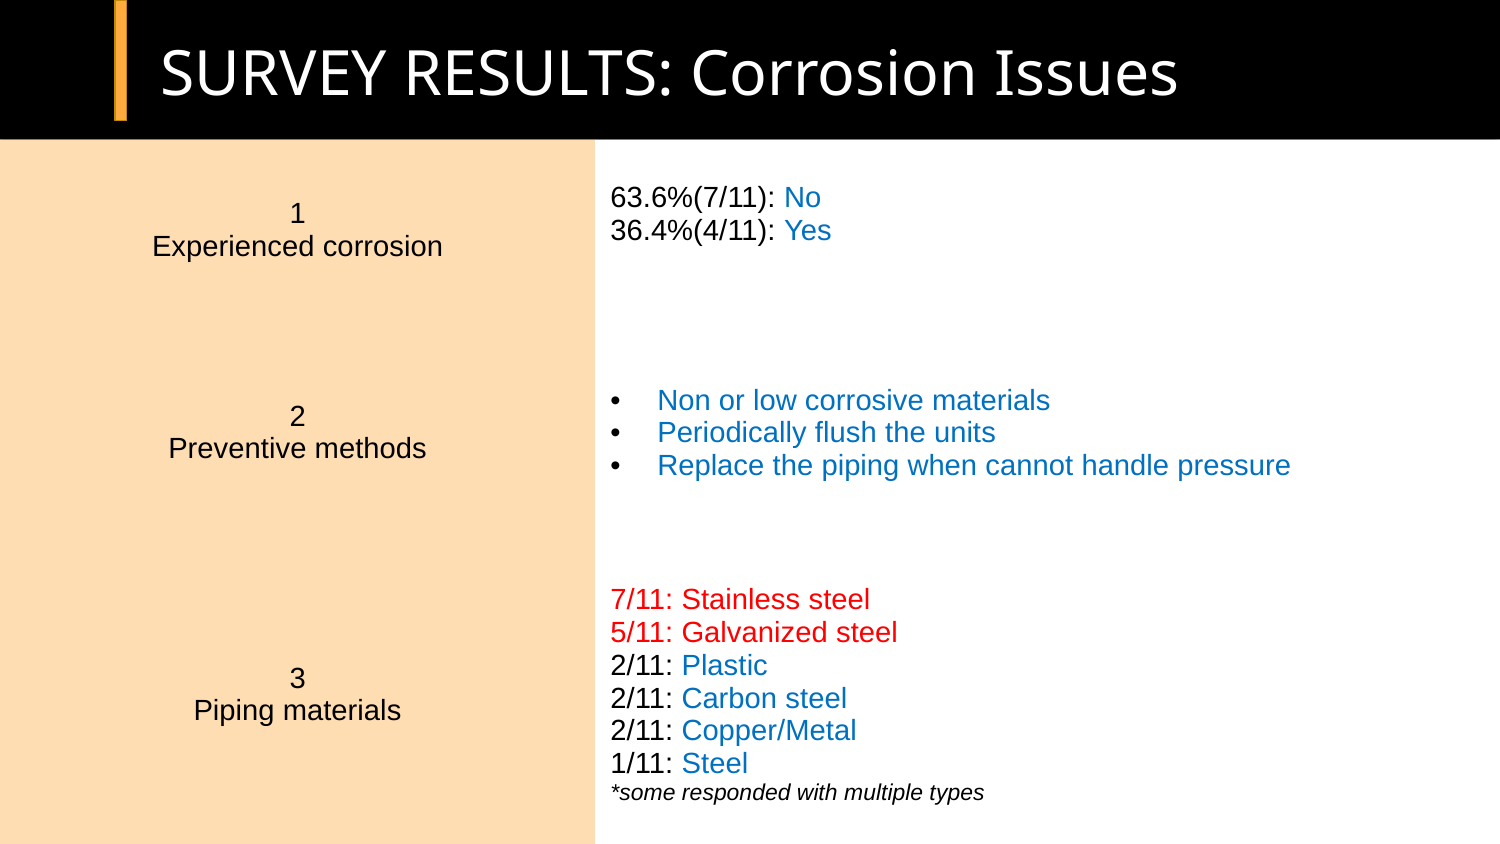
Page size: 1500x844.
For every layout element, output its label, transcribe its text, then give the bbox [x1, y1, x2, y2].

table_header 1 Experienced corrosion [0, 140, 595, 320]
table_cell 7/11: Stainless steel 5/11: Galvanized steel 2/11: Plastic 2/11: Carbon steel 2/11: Copper/Metal 1/11: Steel *some responded with multiple types [595, 545, 1500, 844]
table_cell 3 Piping materials [0, 545, 595, 844]
table_header 63.6%(7/11): No 36.4%(4/11): Yes [595, 140, 1500, 320]
table_cell 2 Preventive methods [0, 320, 595, 545]
table_cell Non or low corrosive materials Periodically flush the units Replace the piping when cannot handle pressure [595, 320, 1500, 545]
title SURVEY RESULTS: Corrosion Issues [145, 18, 1282, 84]
